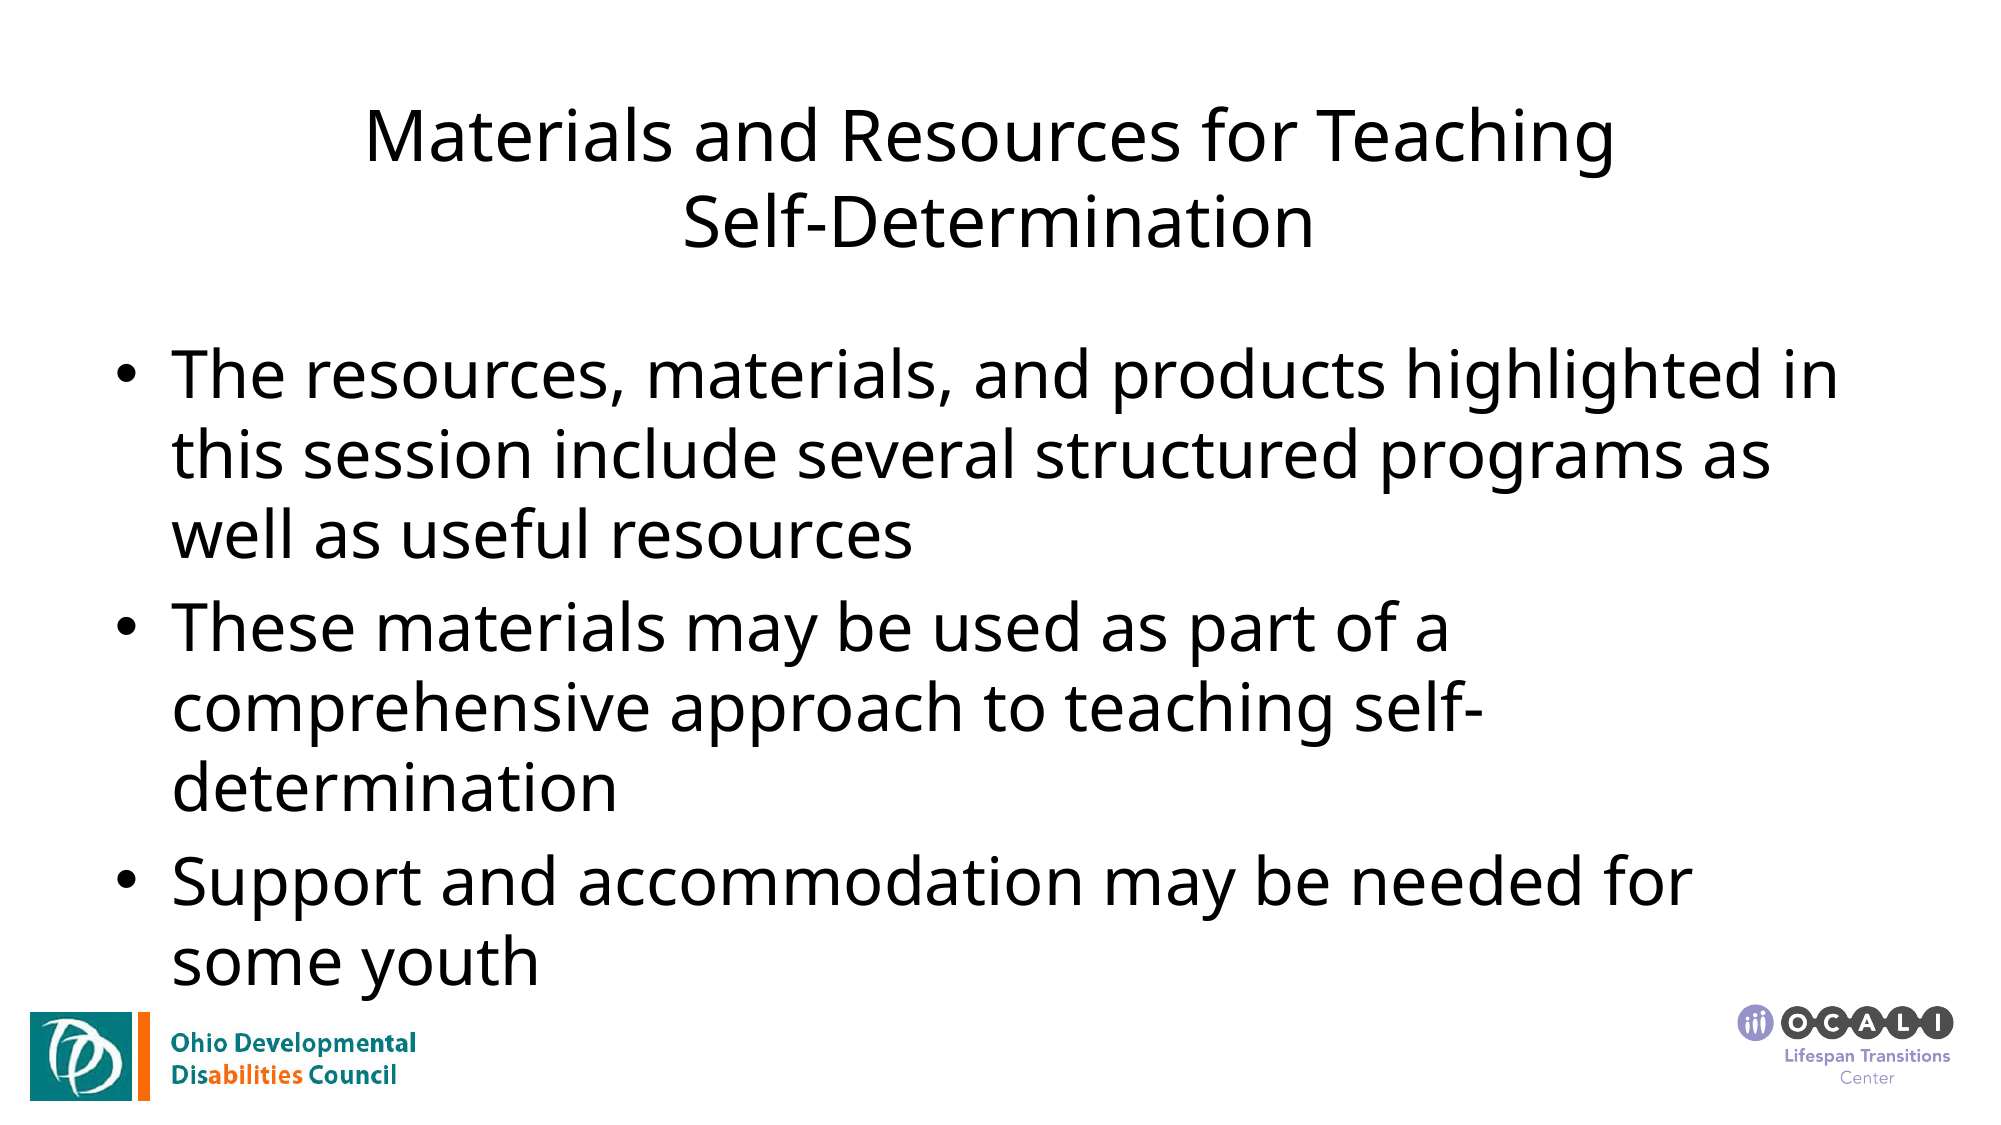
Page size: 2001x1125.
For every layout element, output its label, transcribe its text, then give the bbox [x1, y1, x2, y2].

list The resources, materials, and products highlighted in this session include several structured programs as well as useful resources These materials may be used as part of a comprehensive approach to teaching self-determination Support and accommodation may be needed for some youth [99, 324, 1900, 1005]
picture [1733, 1000, 1959, 1088]
picture [17, 1012, 461, 1110]
title Materials and Resources for Teaching Self-Determination [99, 81, 1900, 270]
